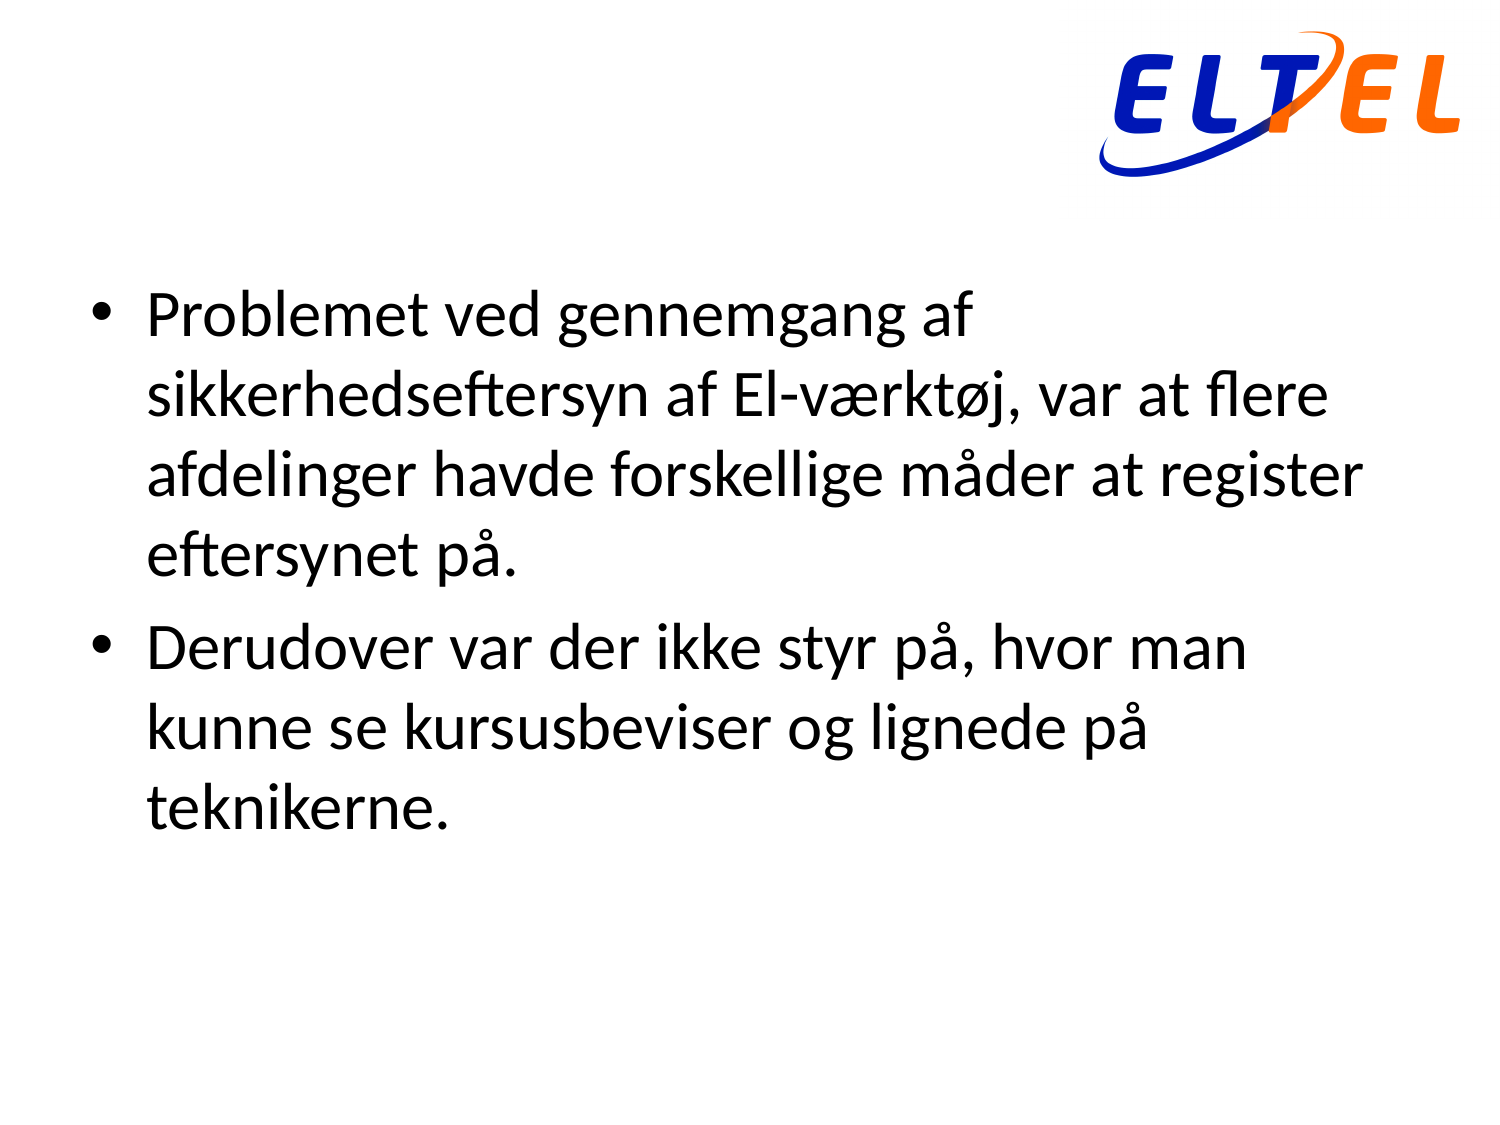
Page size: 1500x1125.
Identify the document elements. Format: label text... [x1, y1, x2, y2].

picture [1058, 0, 1500, 220]
list Problemet ved gennemgang af sikkerhedseftersyn af El-værktøj, var at flere afdelinger havde forskellige måder at register eftersynet på. Derudover var der ikke styr på, hvor man kunne se kursusbeviser og lignede på teknikerne. [75, 262, 1425, 1005]
